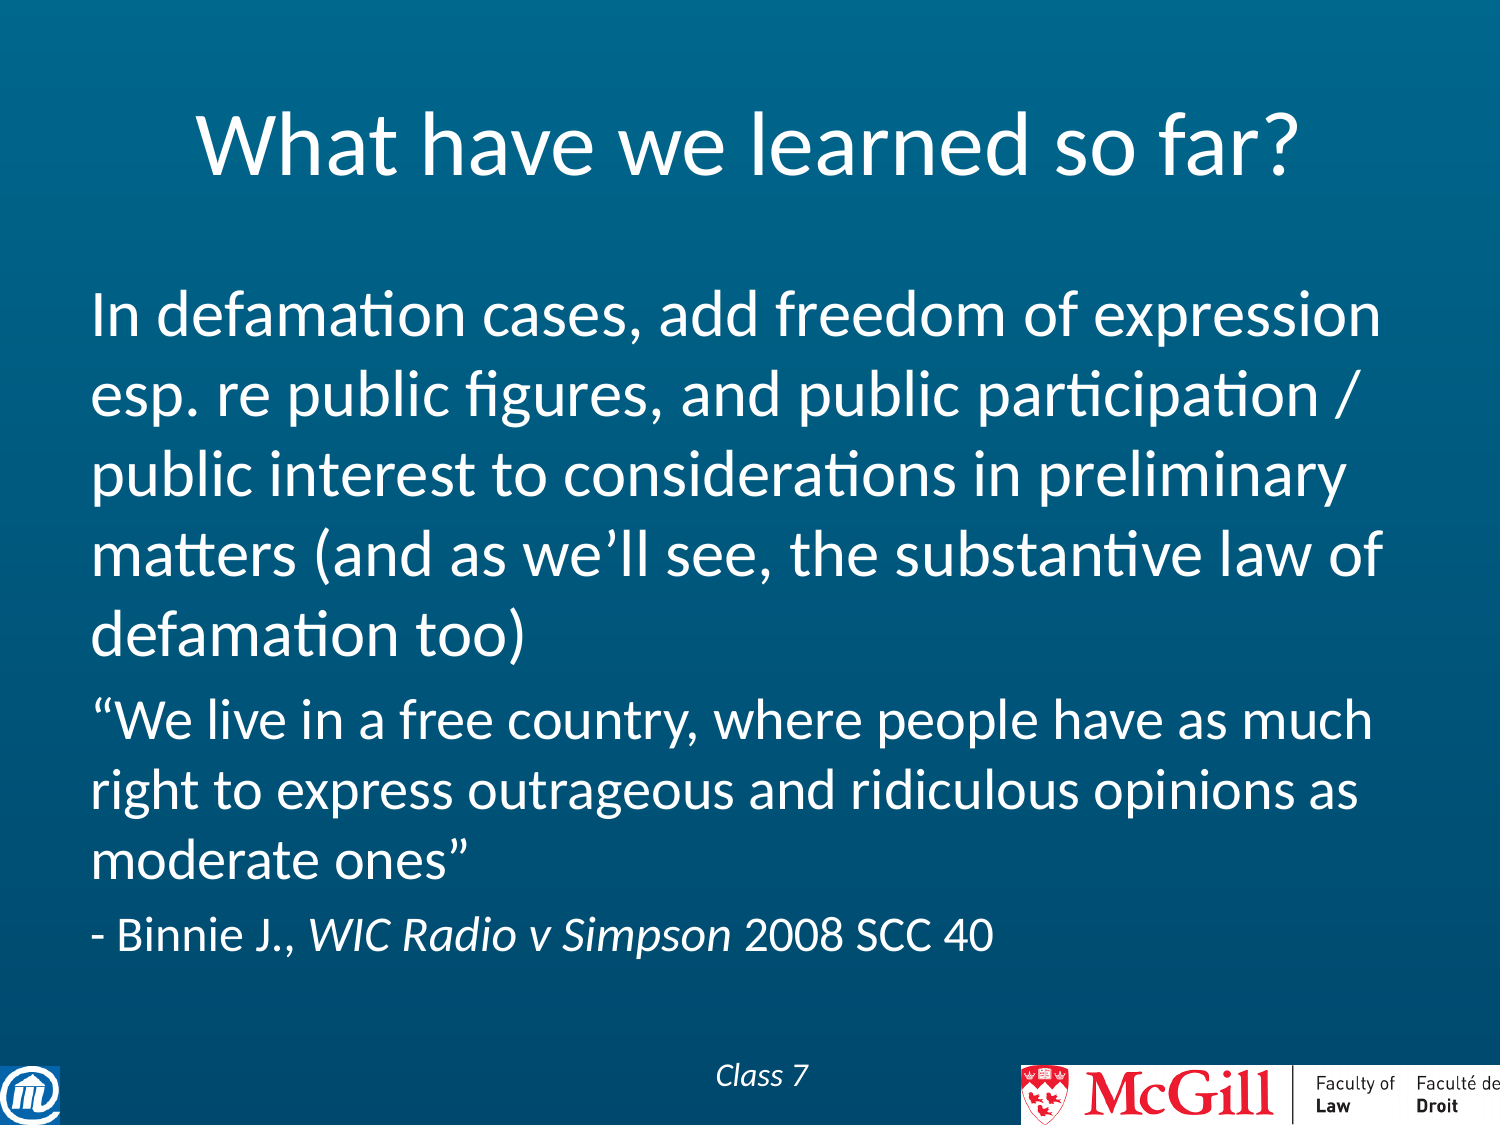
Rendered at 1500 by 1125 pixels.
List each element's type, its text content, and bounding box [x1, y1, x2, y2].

list In defamation cases, add freedom of expression esp. re public figures, and public participation / public interest to considerations in preliminary matters (and as we’ll see, the substantive law of defamation too) “We live in a free country, where people have as much right to express outrageous and ridiculous opinions as moderate ones” - Binnie J., WIC Radio v Simpson 2008 SCC 40 [75, 262, 1425, 1005]
picture [1022, 1066, 1500, 1125]
footer Class 7 [490, 1042, 1034, 1103]
title What have we learned so far? [75, 45, 1425, 233]
picture [0, 1067, 59, 1125]
